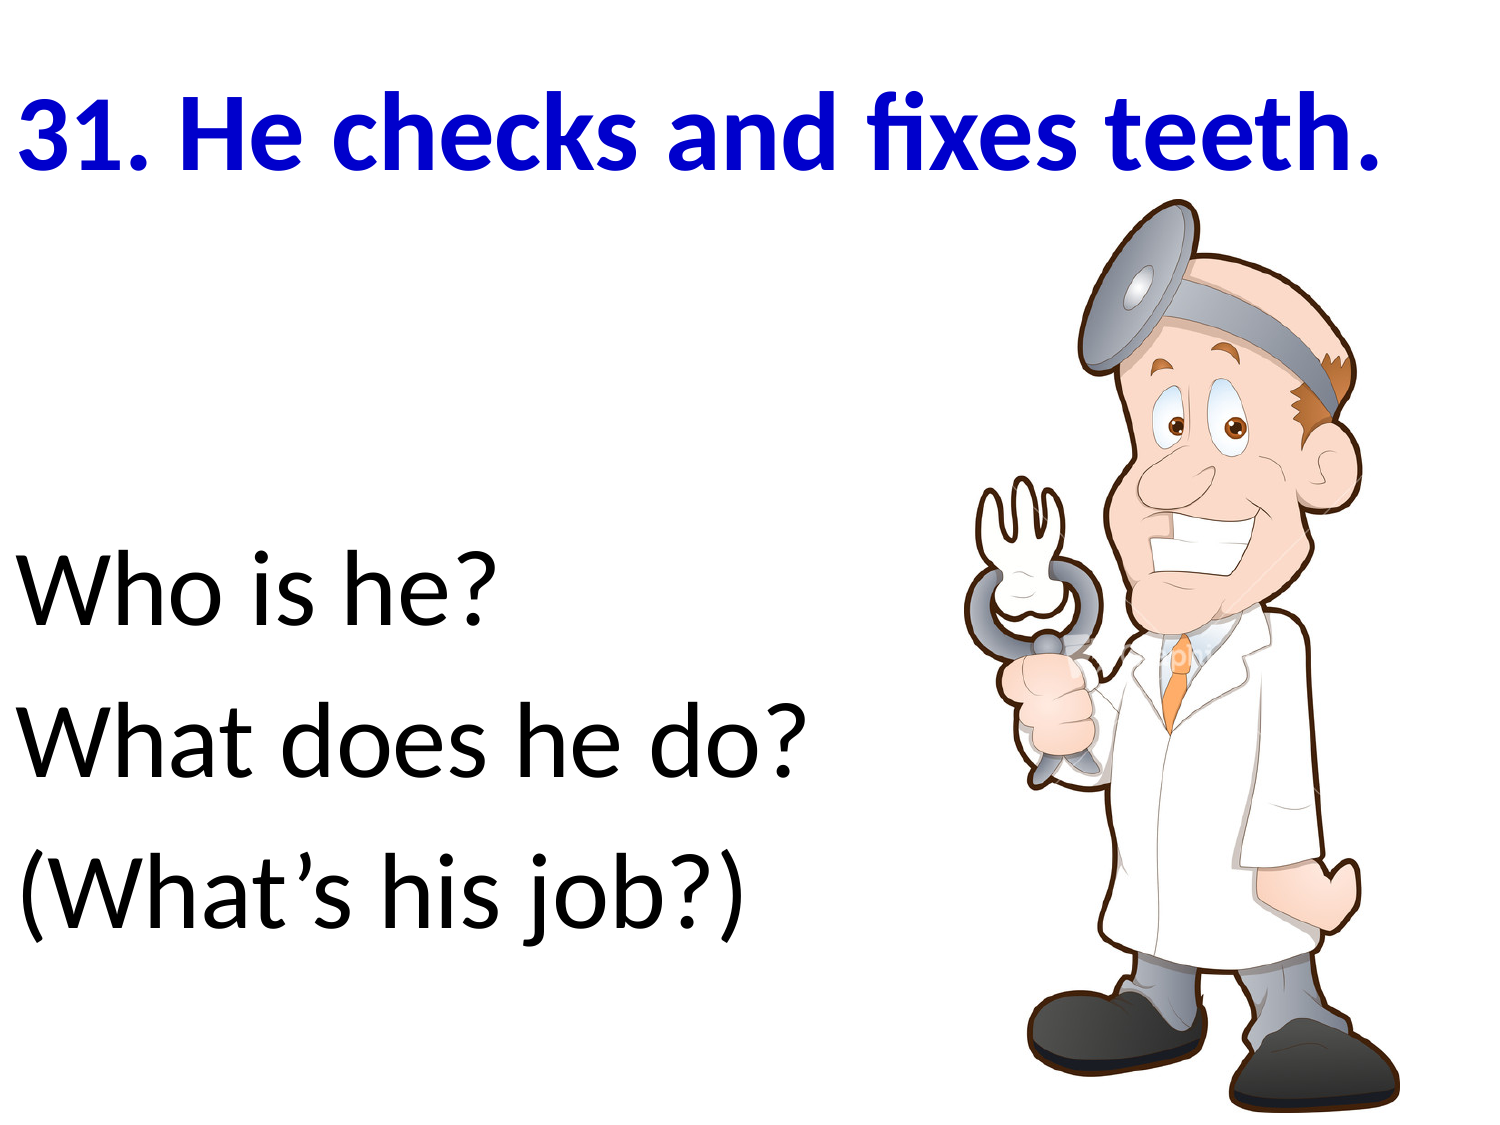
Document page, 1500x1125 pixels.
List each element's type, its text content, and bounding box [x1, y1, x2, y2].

list 31. He checks and fixes teeth. Who is he? What does he do? (What’s his job?) [0, 50, 1463, 1125]
picture [964, 199, 1401, 1113]
